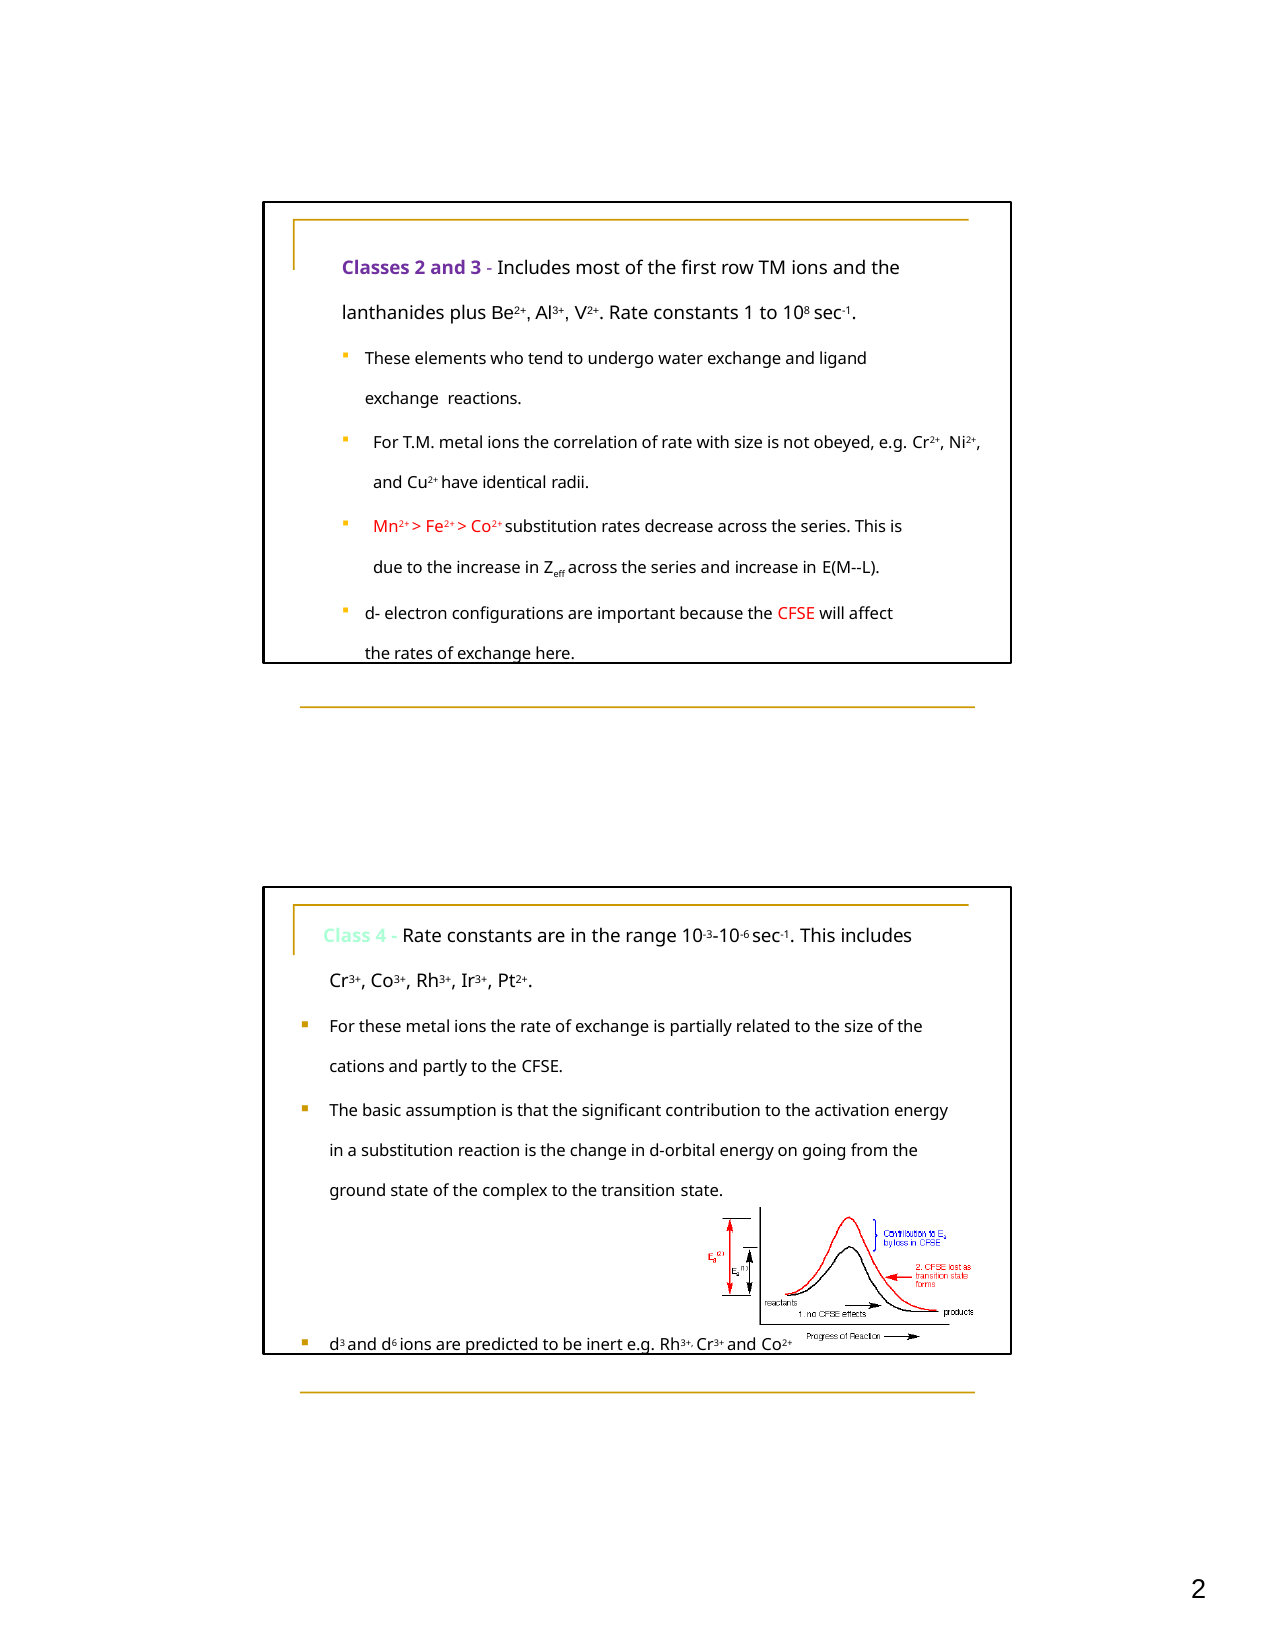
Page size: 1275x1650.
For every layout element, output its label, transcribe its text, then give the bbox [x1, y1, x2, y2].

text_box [262, 575, 1013, 764]
text_box Classes 2 and 3 - Includes most of the first row TM ions and the lanthanides plus Be2+, Al3+, V2+. Rate constants 1 to 108 sec-1. These elements who tend to undergo water exchange and ligand exchange reactions. For T.M. metal ions the correlation of rate with size is not obeyed, e.g. Cr2+, Ni2+, and Cu2+ have identical radii. Mn2+ > Fe2+ > Co2+ substitution rates decrease across the series. This is due to the increase in Zeff across the series and increase in E(M--L). d- electron configurations are important because the CFSE will affect the rates of exchange here. [263, 202, 1012, 575]
slide_number 2 [1184, 1571, 1228, 1650]
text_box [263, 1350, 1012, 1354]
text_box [262, 1073, 1013, 1343]
text_box Class 4 - Rate constants are in the range 10-3-10-6 sec-1. This includes Cr3+, Co3+, Rh3+, Ir3+, Pt2+. For these metal ions the rate of exchange is partially related to the size of the cations and partly to the CFSE. The basic assumption is that the significant contribution to the activation energy in a substitution reaction is the change in d-orbital energy on going from the ground state of the complex to the transition state. d3 and d6 ions are predicted to be inert e.g. Rh3+, Cr3+ and Co2+ [263, 887, 1012, 1073]
